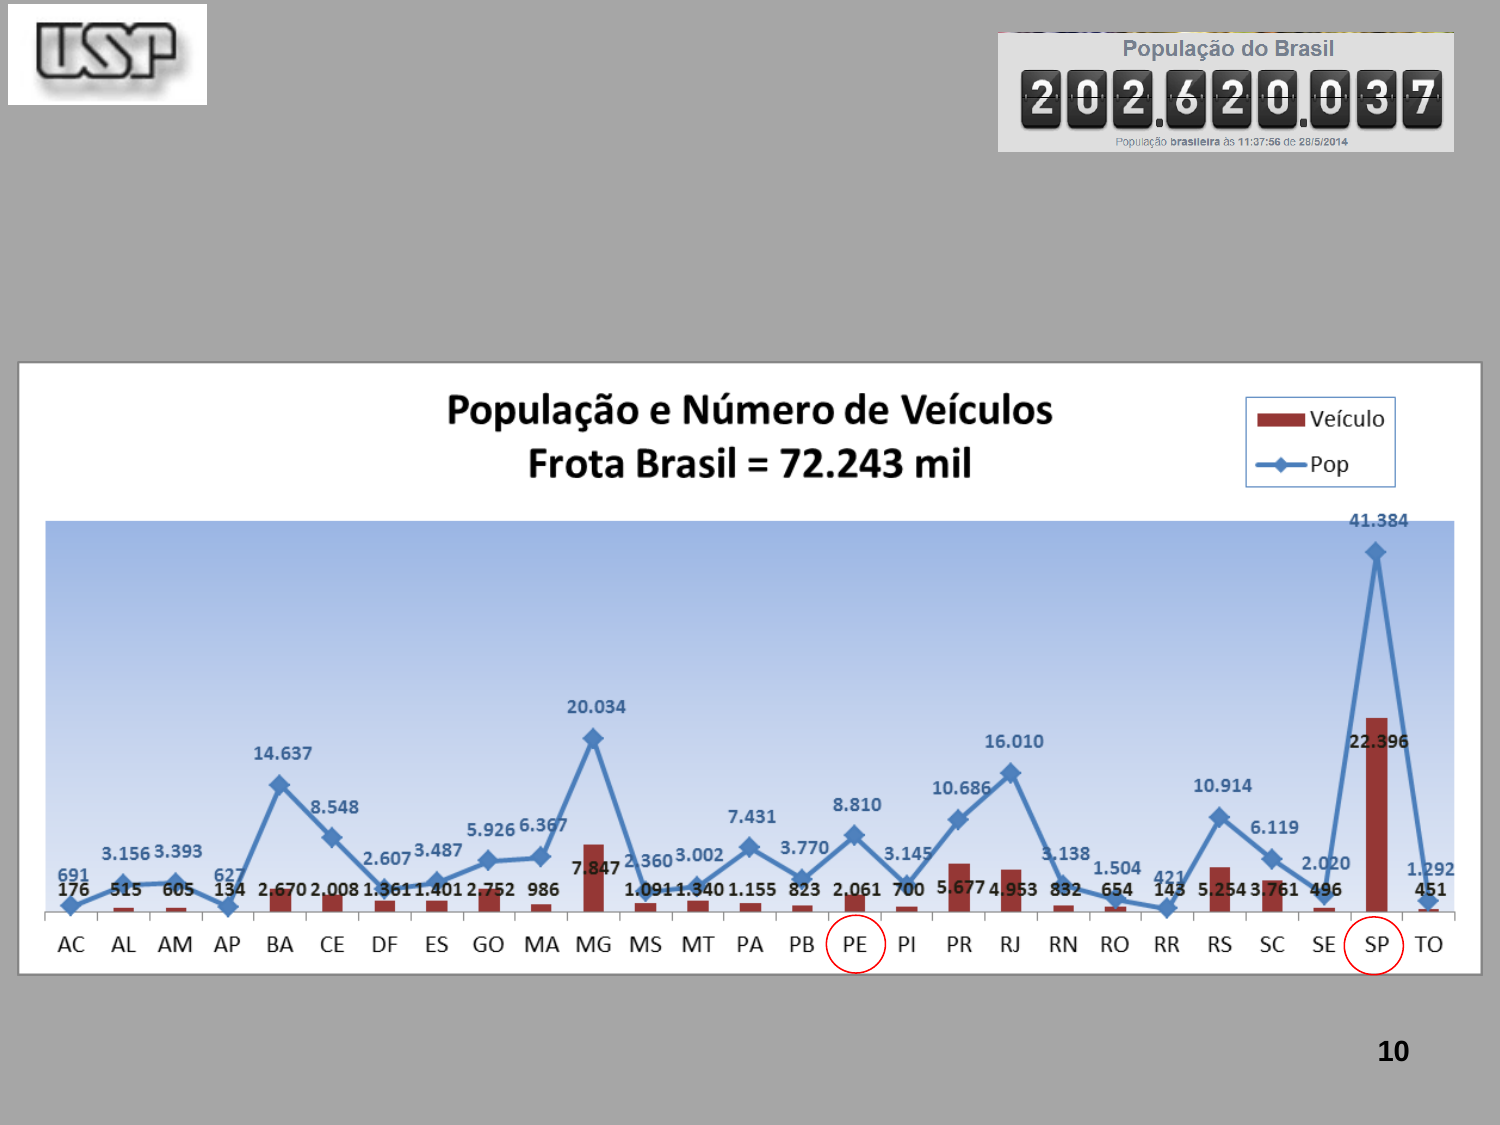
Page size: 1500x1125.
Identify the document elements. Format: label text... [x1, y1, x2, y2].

picture [997, 32, 1454, 152]
picture [16, 361, 1483, 977]
slide_number 10 [1074, 1024, 1426, 1103]
picture [8, 4, 207, 105]
